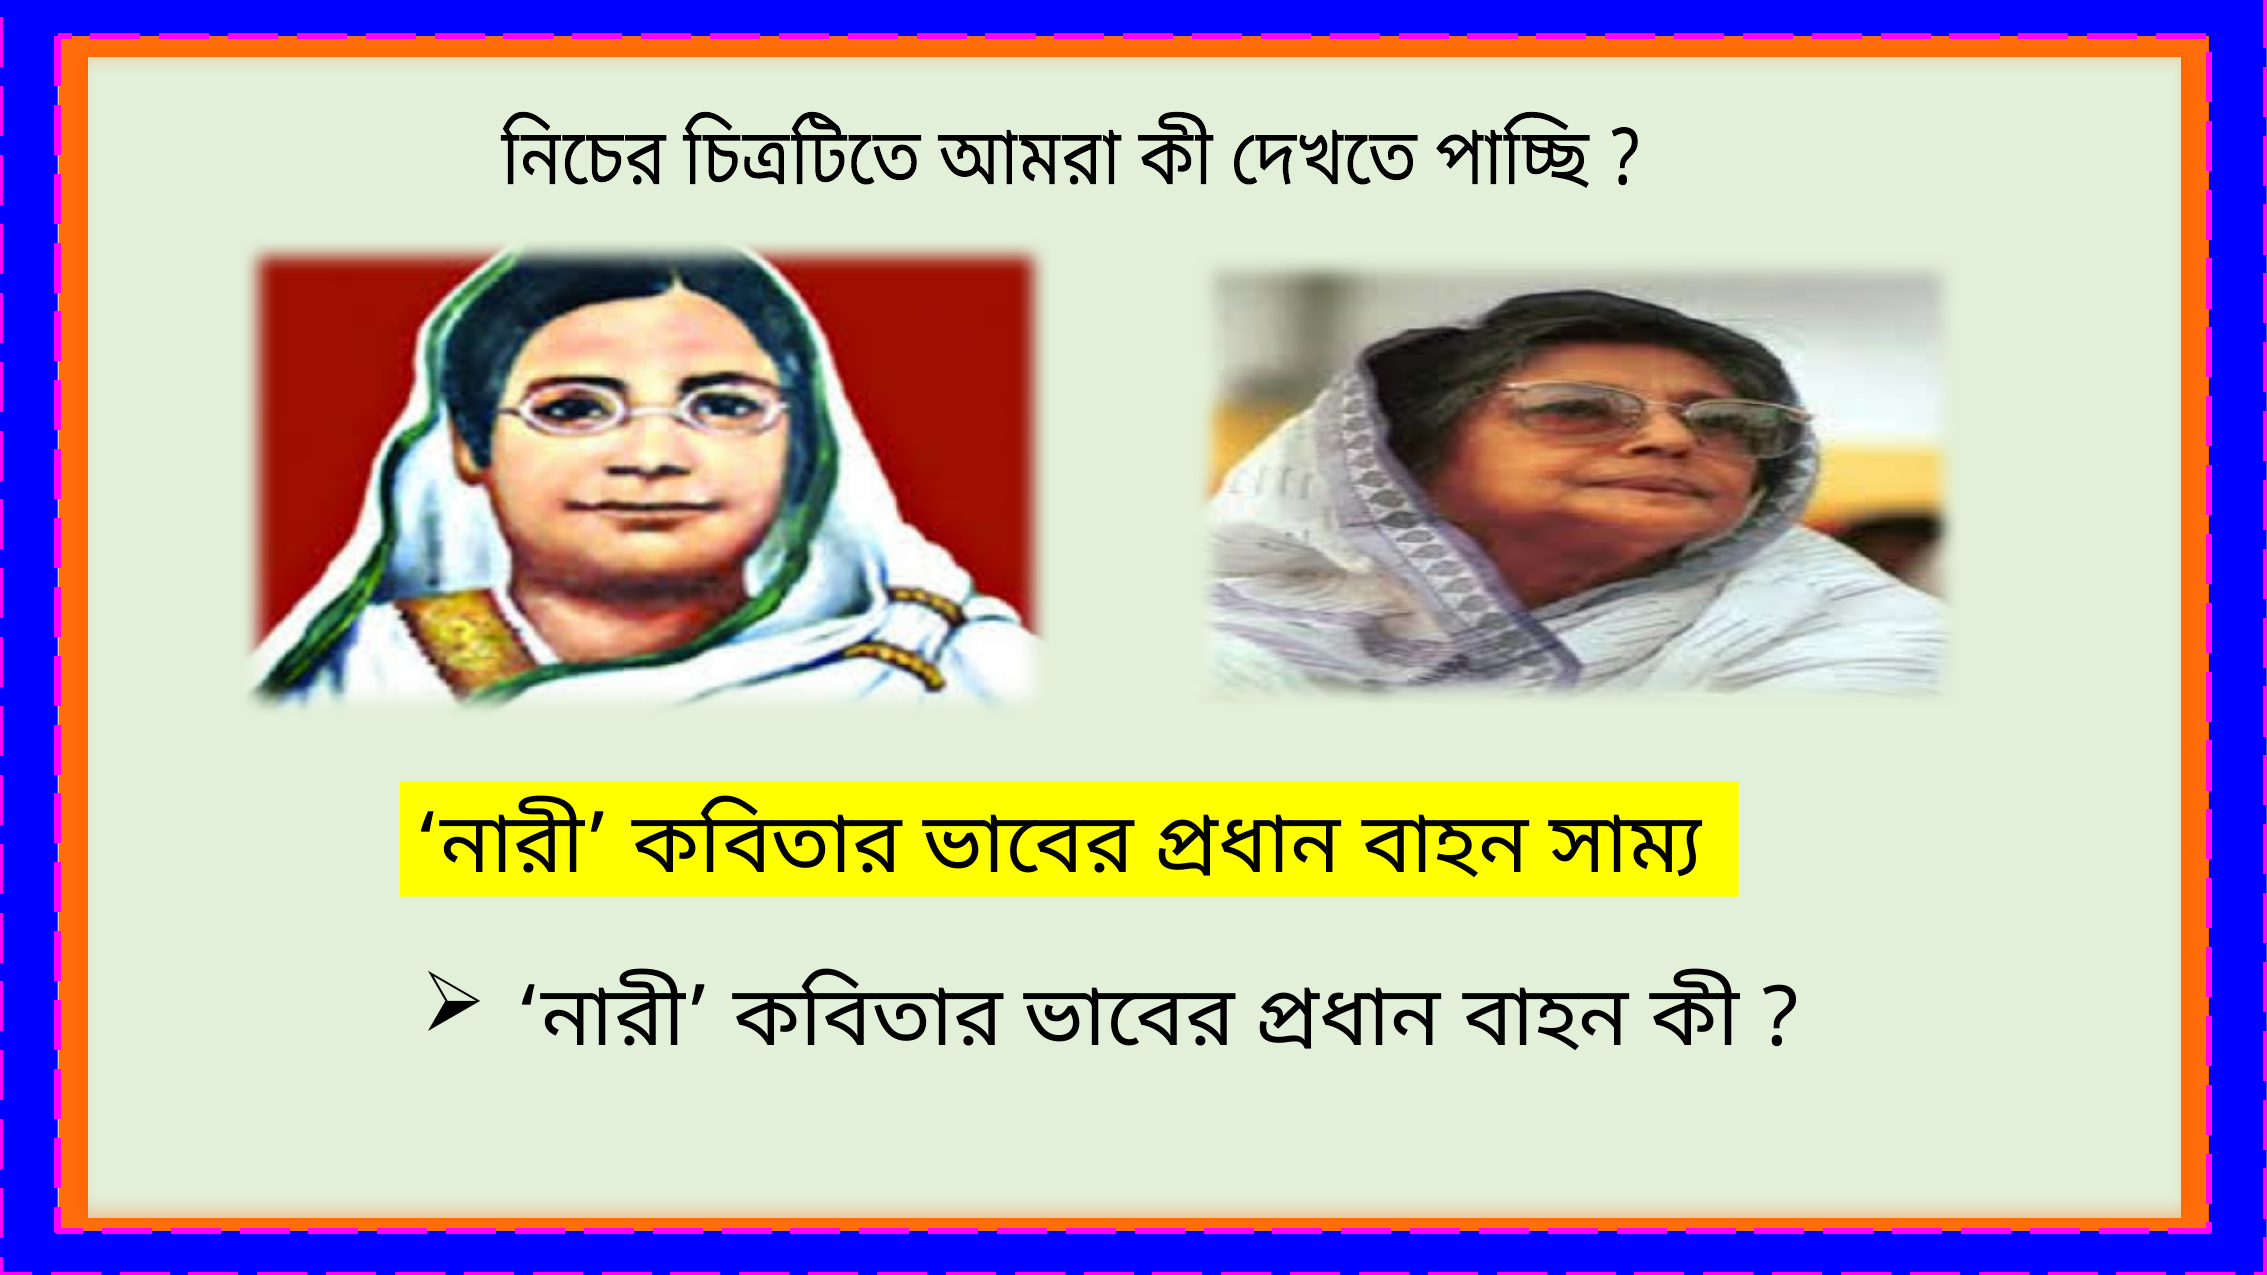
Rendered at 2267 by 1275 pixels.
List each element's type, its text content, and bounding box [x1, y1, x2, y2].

text_box [88, 65, 2180, 1203]
picture [240, 238, 1051, 716]
text_box [0, 0, 2267, 1275]
text_box ‘নারী’ কবিতার ভাবের প্রধান বাহন কী ? [407, 954, 1835, 1070]
picture [1194, 254, 1960, 707]
text_box ‘নারী’ কবিতার ভাবের প্রধান বাহন সাম্য [400, 781, 1739, 897]
